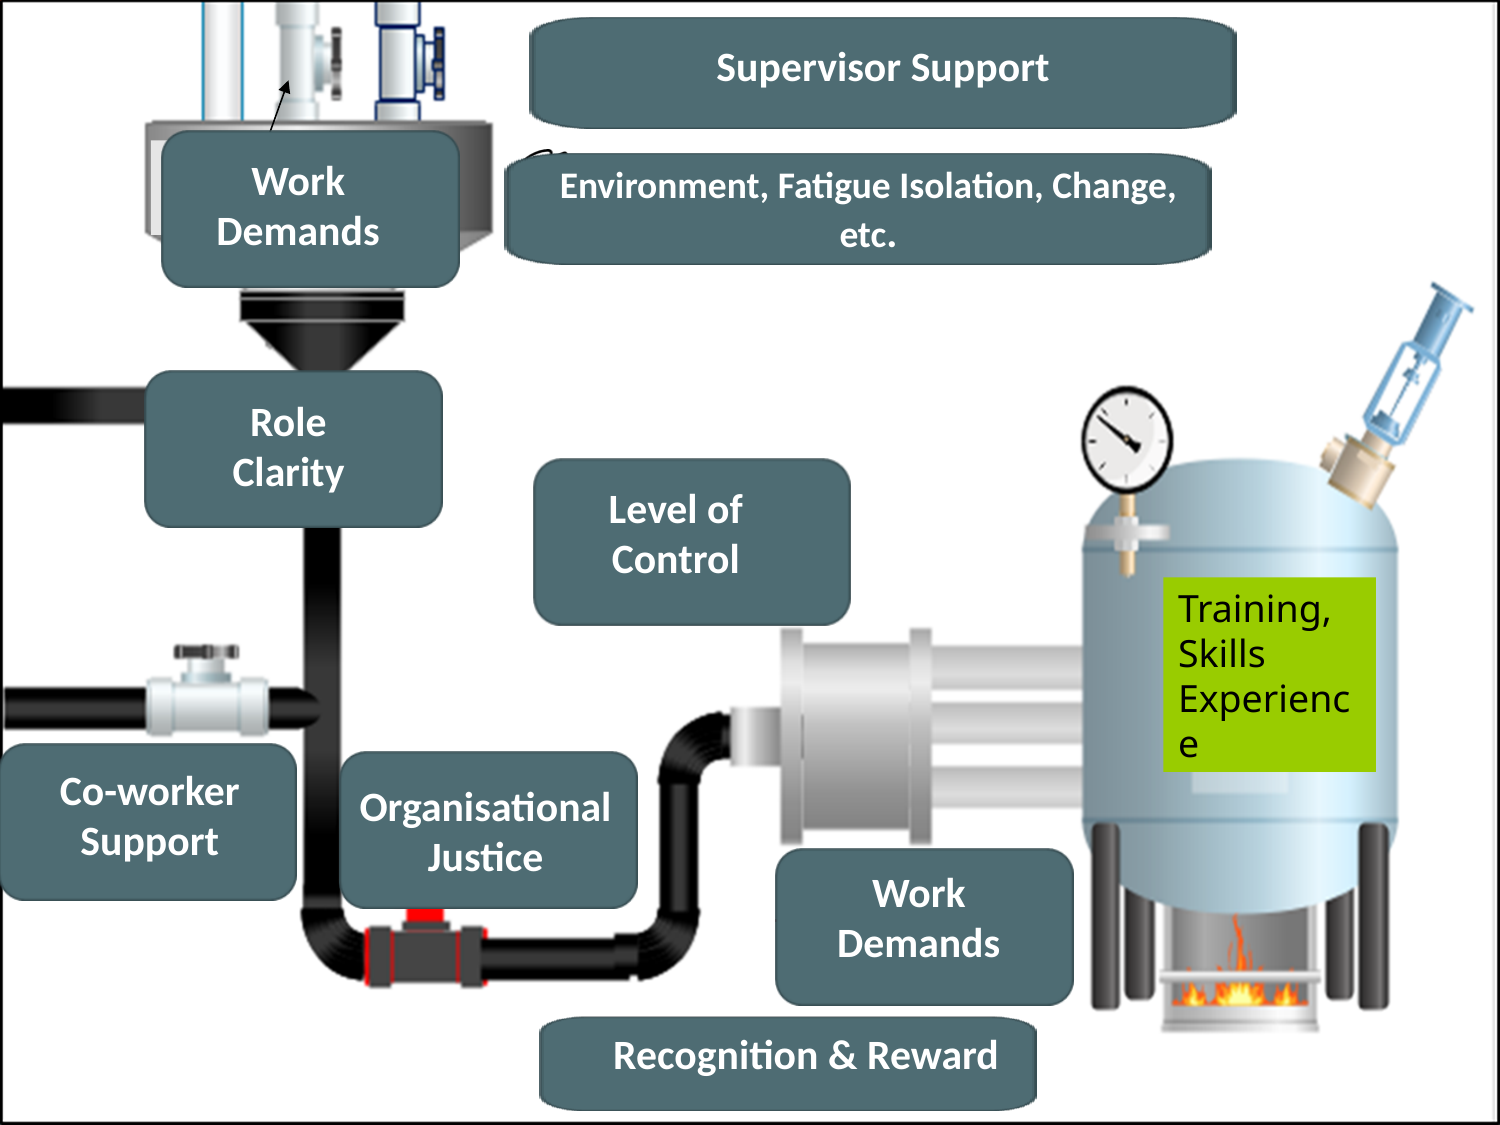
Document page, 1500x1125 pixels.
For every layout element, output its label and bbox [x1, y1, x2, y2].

text_box [269, 80, 289, 126]
picture [0, 0, 1500, 1125]
